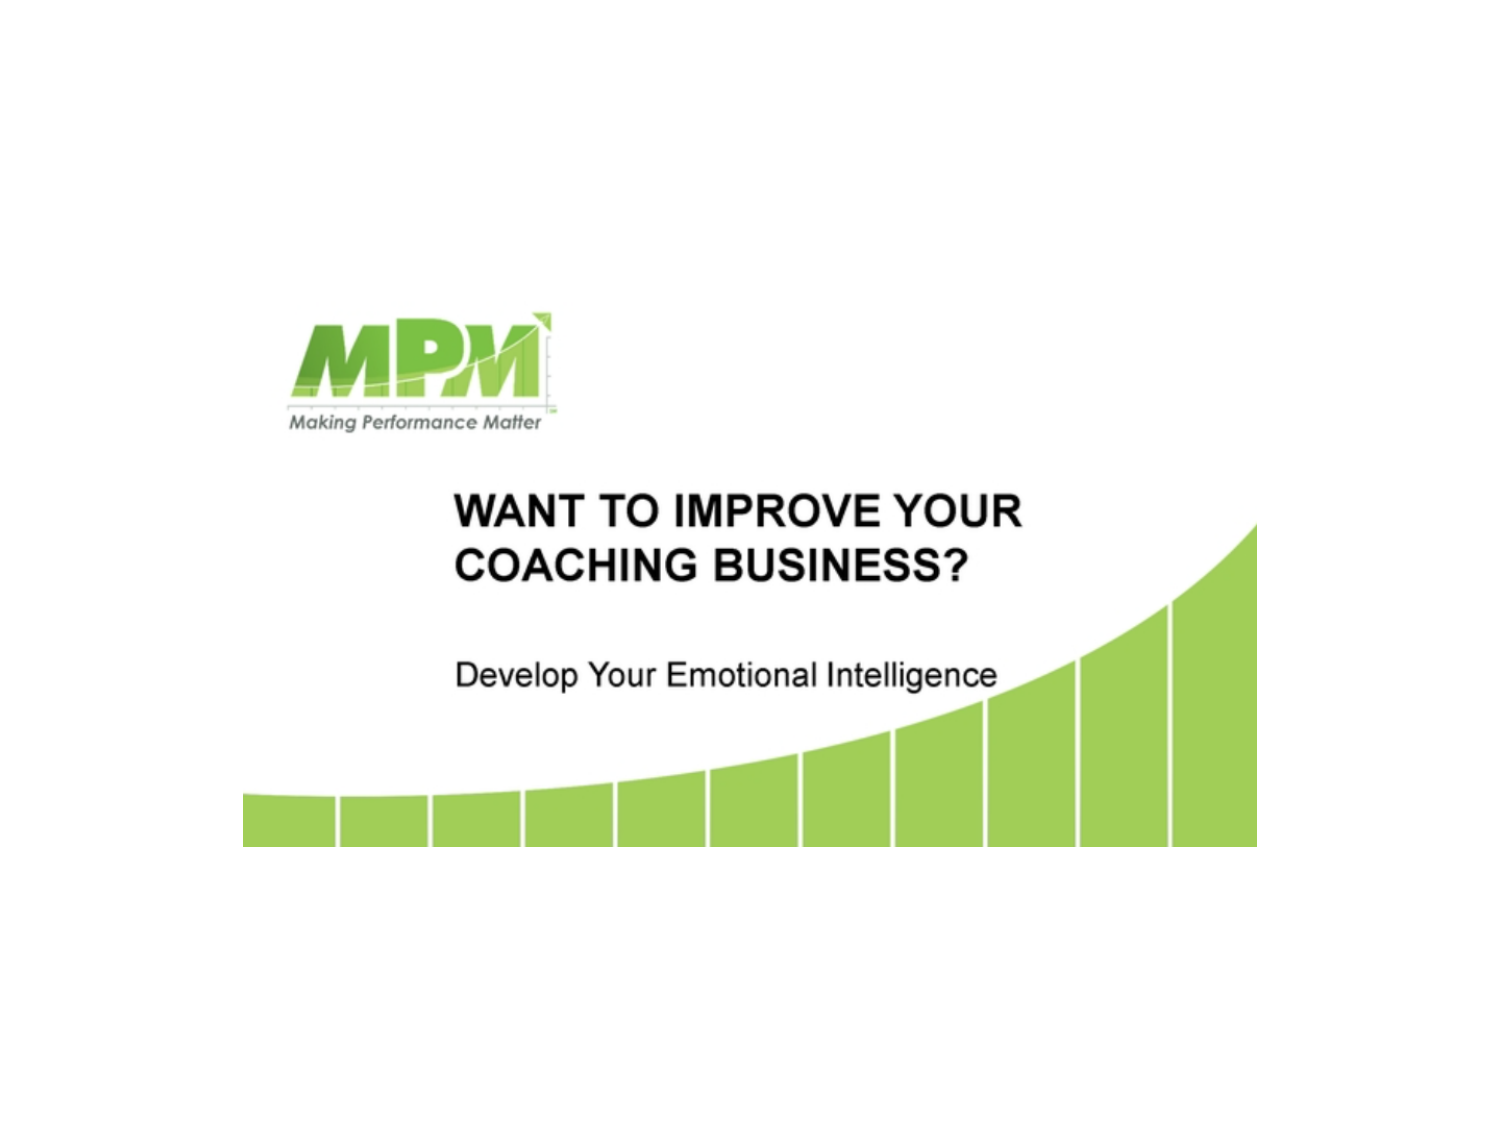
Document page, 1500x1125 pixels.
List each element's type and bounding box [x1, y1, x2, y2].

picture [242, 277, 1258, 848]
